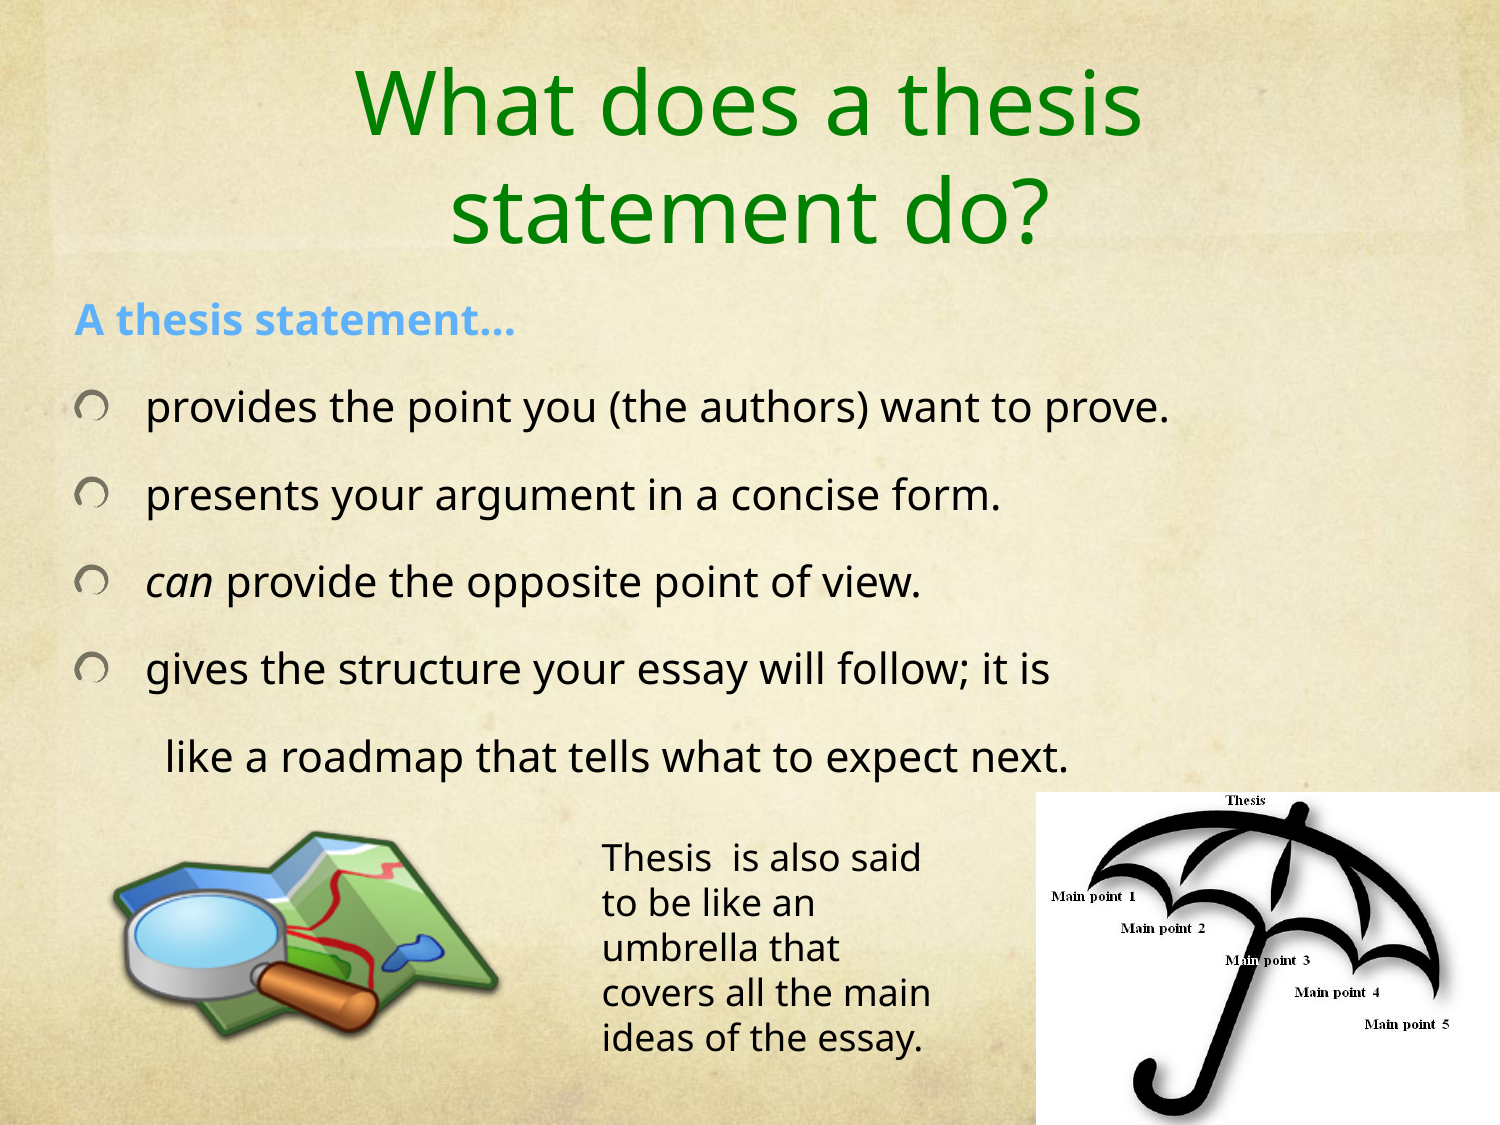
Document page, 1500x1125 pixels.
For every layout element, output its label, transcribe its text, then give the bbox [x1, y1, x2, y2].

list A thesis statement… provides the point you (the authors) want to prove. presents your argument in a concise form. can provide the opposite point of view. gives the structure your essay will follow; it is like a roadmap that tells what to expect next. [59, 284, 1404, 793]
title What does a thesis statement do? [150, 82, 1350, 225]
text_box Thesis is also said to be like an umbrella that covers all the main ideas of the essay. [586, 826, 973, 1067]
picture [0, 0, 1500, 1125]
